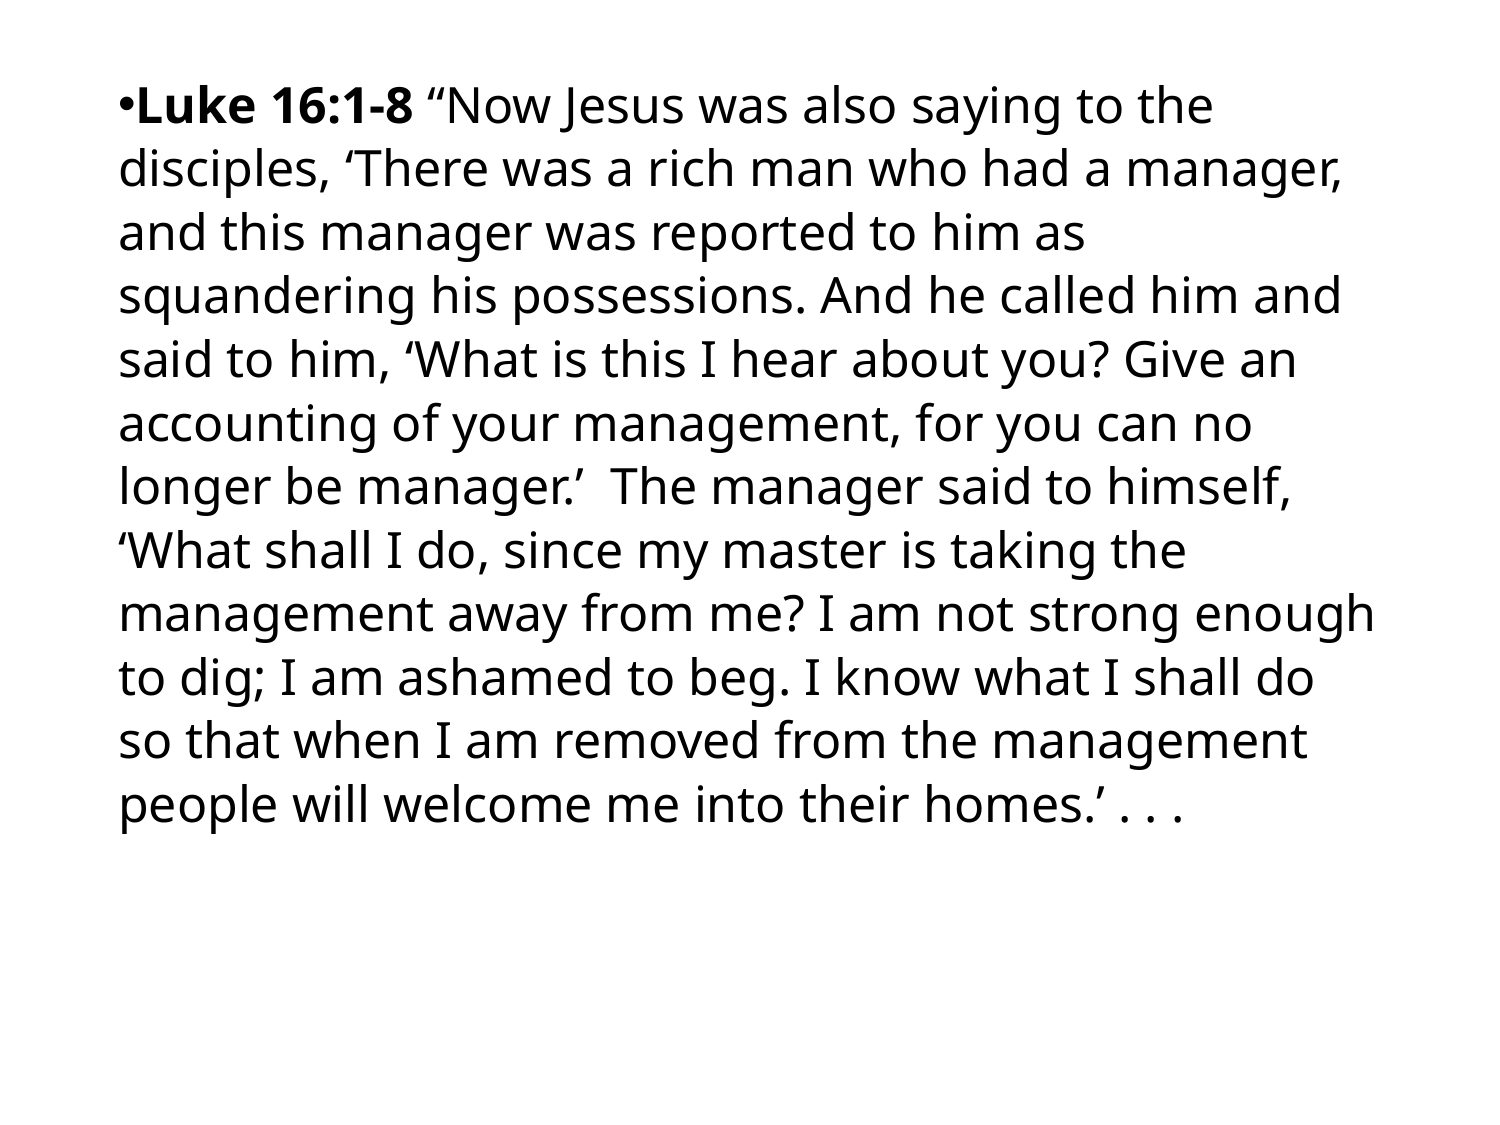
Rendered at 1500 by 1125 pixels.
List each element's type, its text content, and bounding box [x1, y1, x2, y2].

list Luke 16:1-8 “Now Jesus was also saying to the disciples, ‘There was a rich man who had a manager, and this manager was reported to him as squandering his possessions. And he called him and said to him, ‘What is this I hear about you? Give an accounting of your management, for you can no longer be manager.’ The manager said to himself, ‘What shall I do, since my master is taking the management away from me? I am not strong enough to dig; I am ashamed to beg. I know what I shall do so that when I am removed from the management people will welcome me into their homes.’ . . . [103, 62, 1397, 1029]
